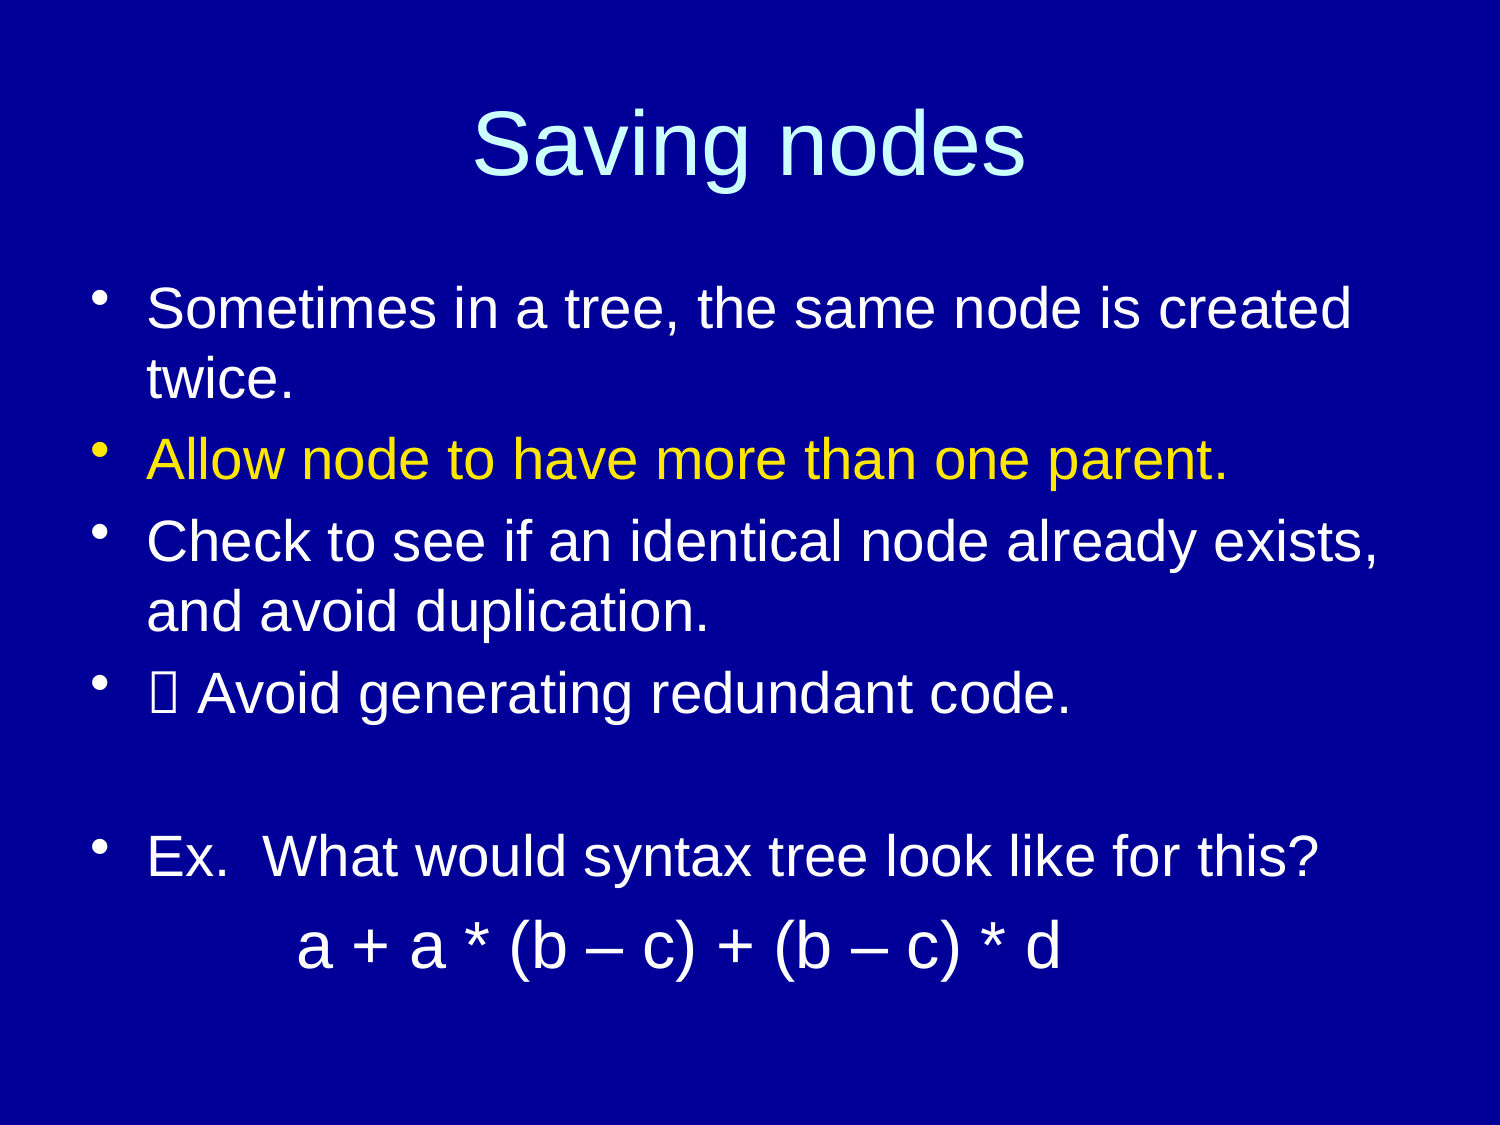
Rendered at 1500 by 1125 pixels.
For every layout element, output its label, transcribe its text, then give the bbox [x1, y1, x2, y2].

title Saving nodes [75, 45, 1425, 233]
list Sometimes in a tree, the same node is created twice. Allow node to have more than one parent. Check to see if an identical node already exists, and avoid duplication.  Avoid generating redundant code. Ex. What would syntax tree look like for this? a + a * (b – c) + (b – c) * d [75, 262, 1425, 1005]
